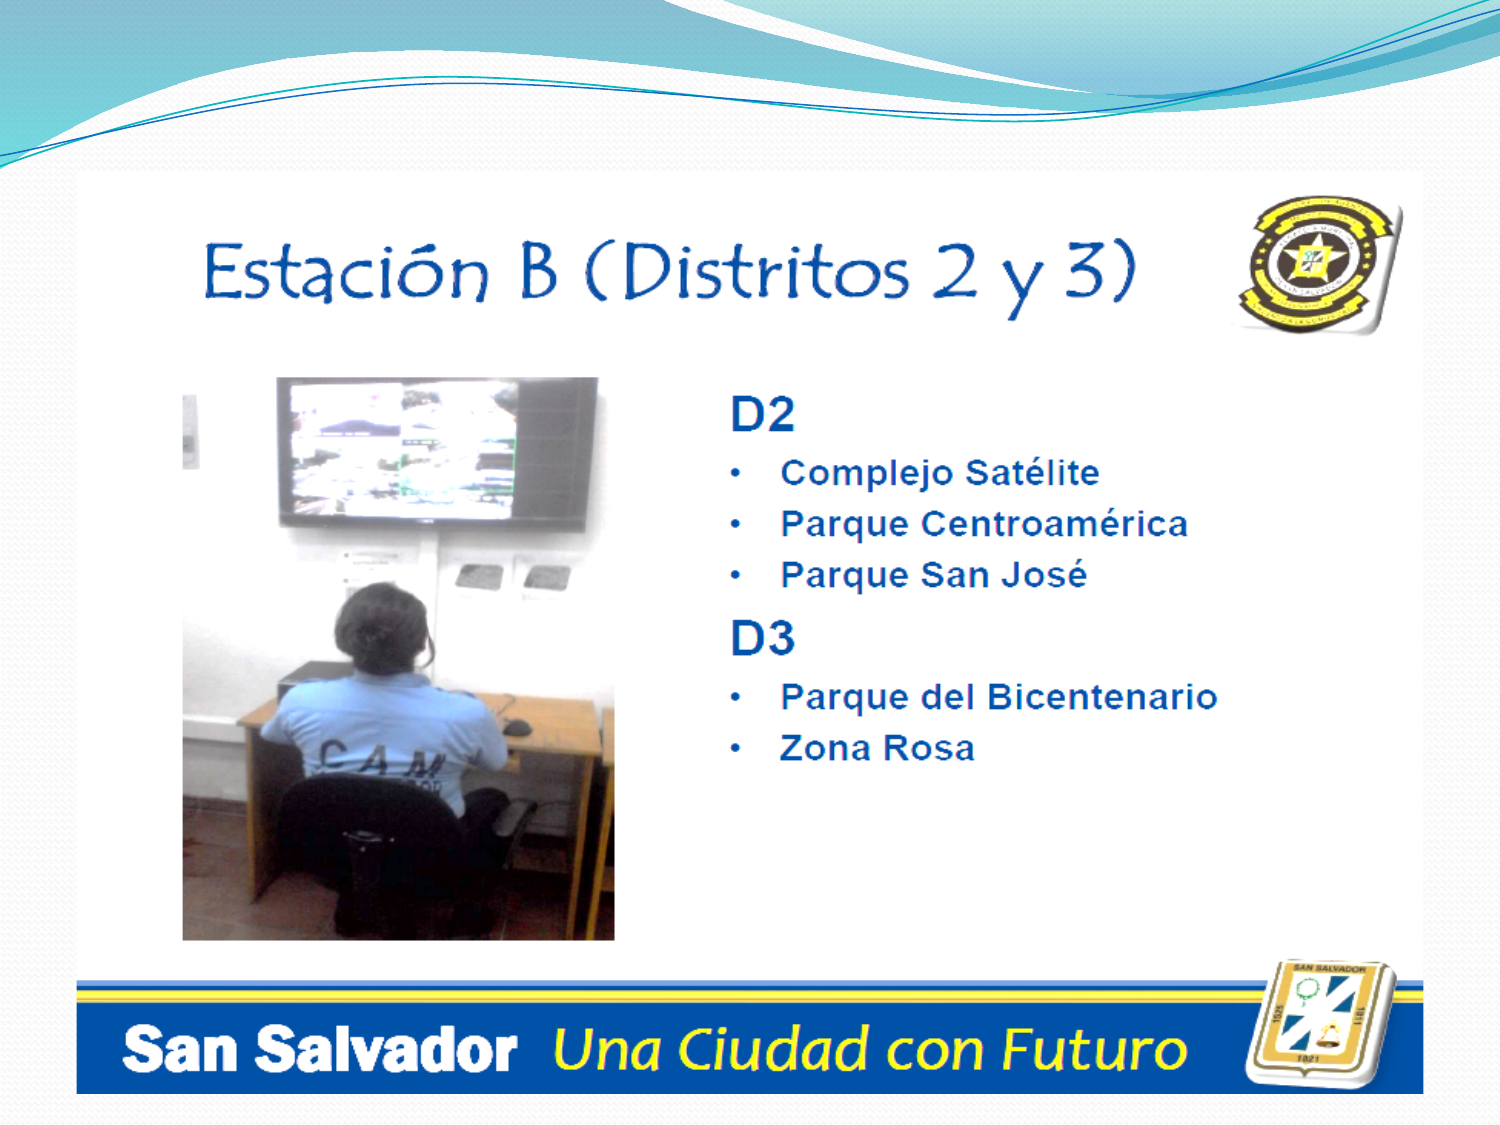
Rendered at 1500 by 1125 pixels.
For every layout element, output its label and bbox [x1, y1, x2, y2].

text_box [76, 172, 1424, 1095]
